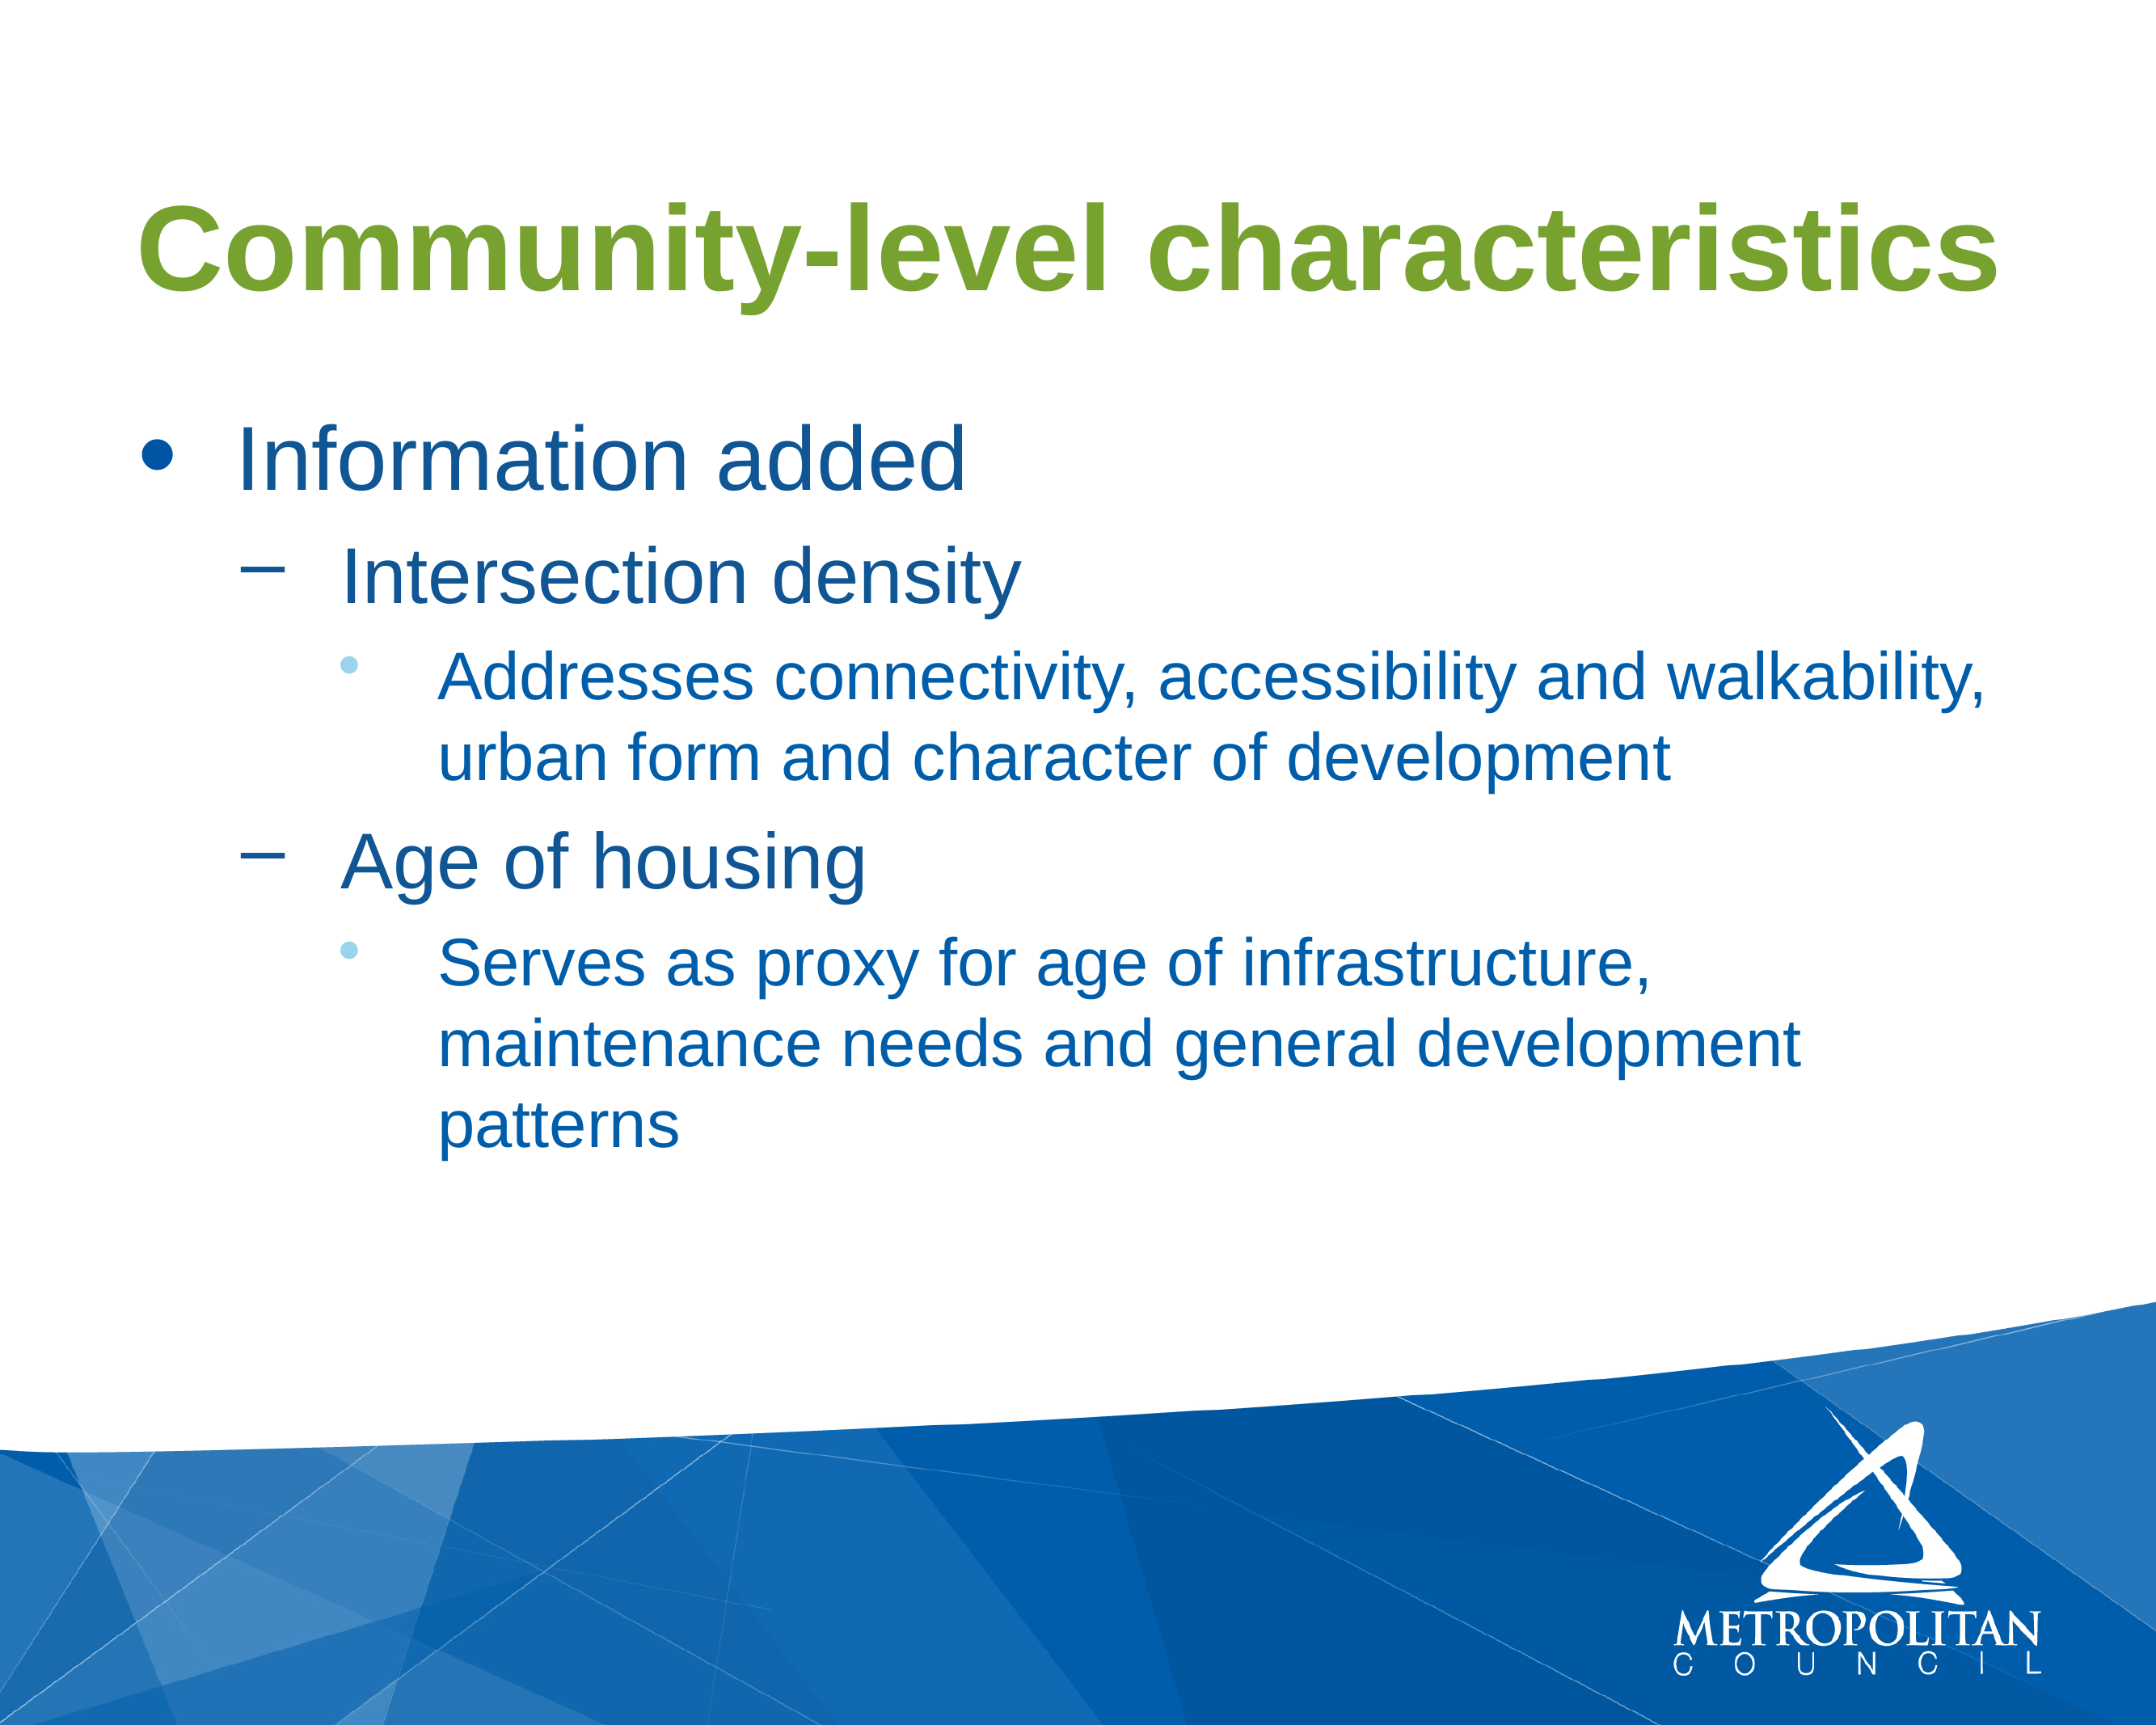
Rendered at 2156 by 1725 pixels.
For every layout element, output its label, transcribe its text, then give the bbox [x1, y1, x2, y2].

title Community-level characteristics [114, 158, 2055, 354]
picture [0, 0, 2156, 1725]
list Information added Intersection density Addresses connectivity, accessibility and walkability, urban form and character of development Age of housing Serves as proxy for age of infrastructure, maintenance needs and general development patterns [115, 387, 2055, 1349]
